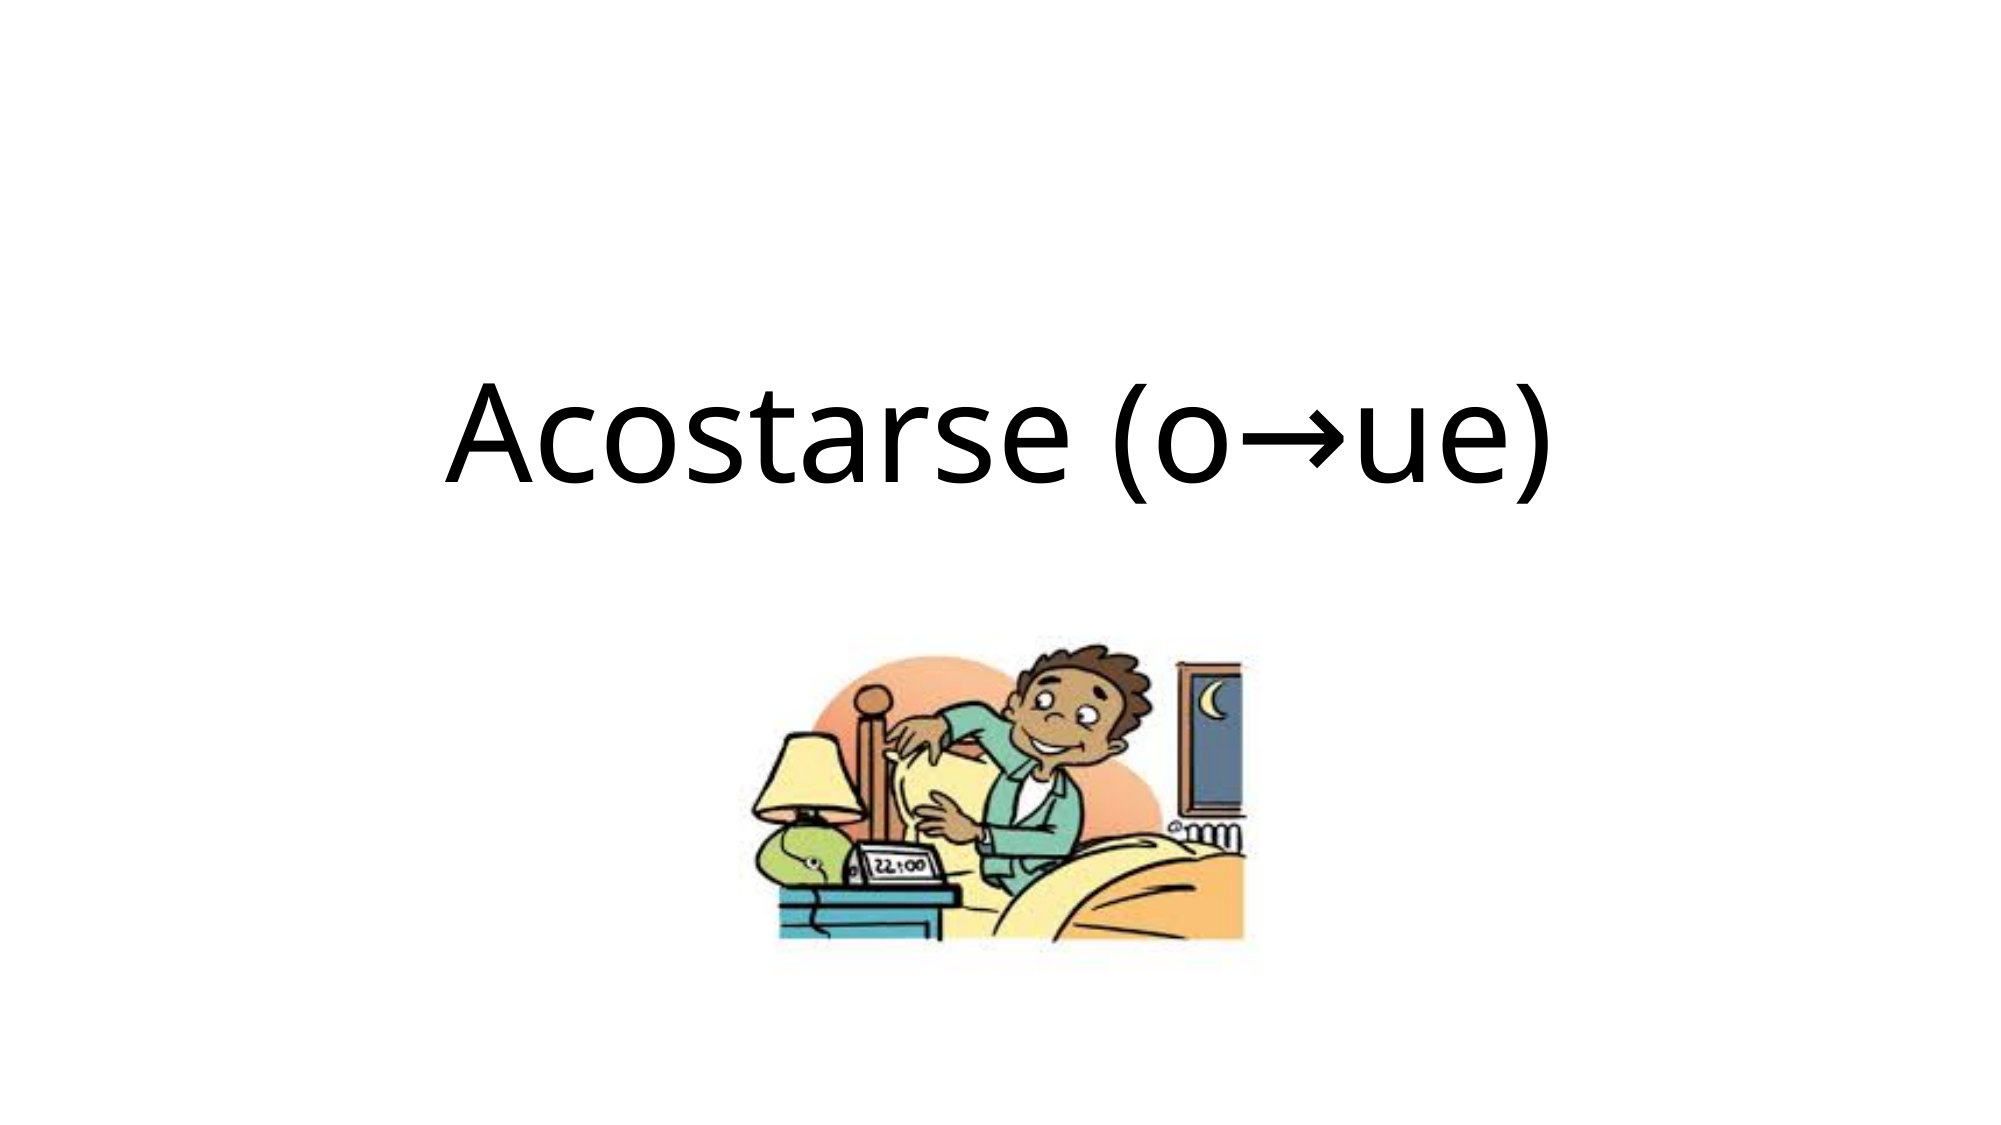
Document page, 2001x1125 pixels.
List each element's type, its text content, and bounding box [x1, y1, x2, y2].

picture [738, 562, 1262, 1086]
title Acostarse (o→ue) [362, 278, 1638, 520]
